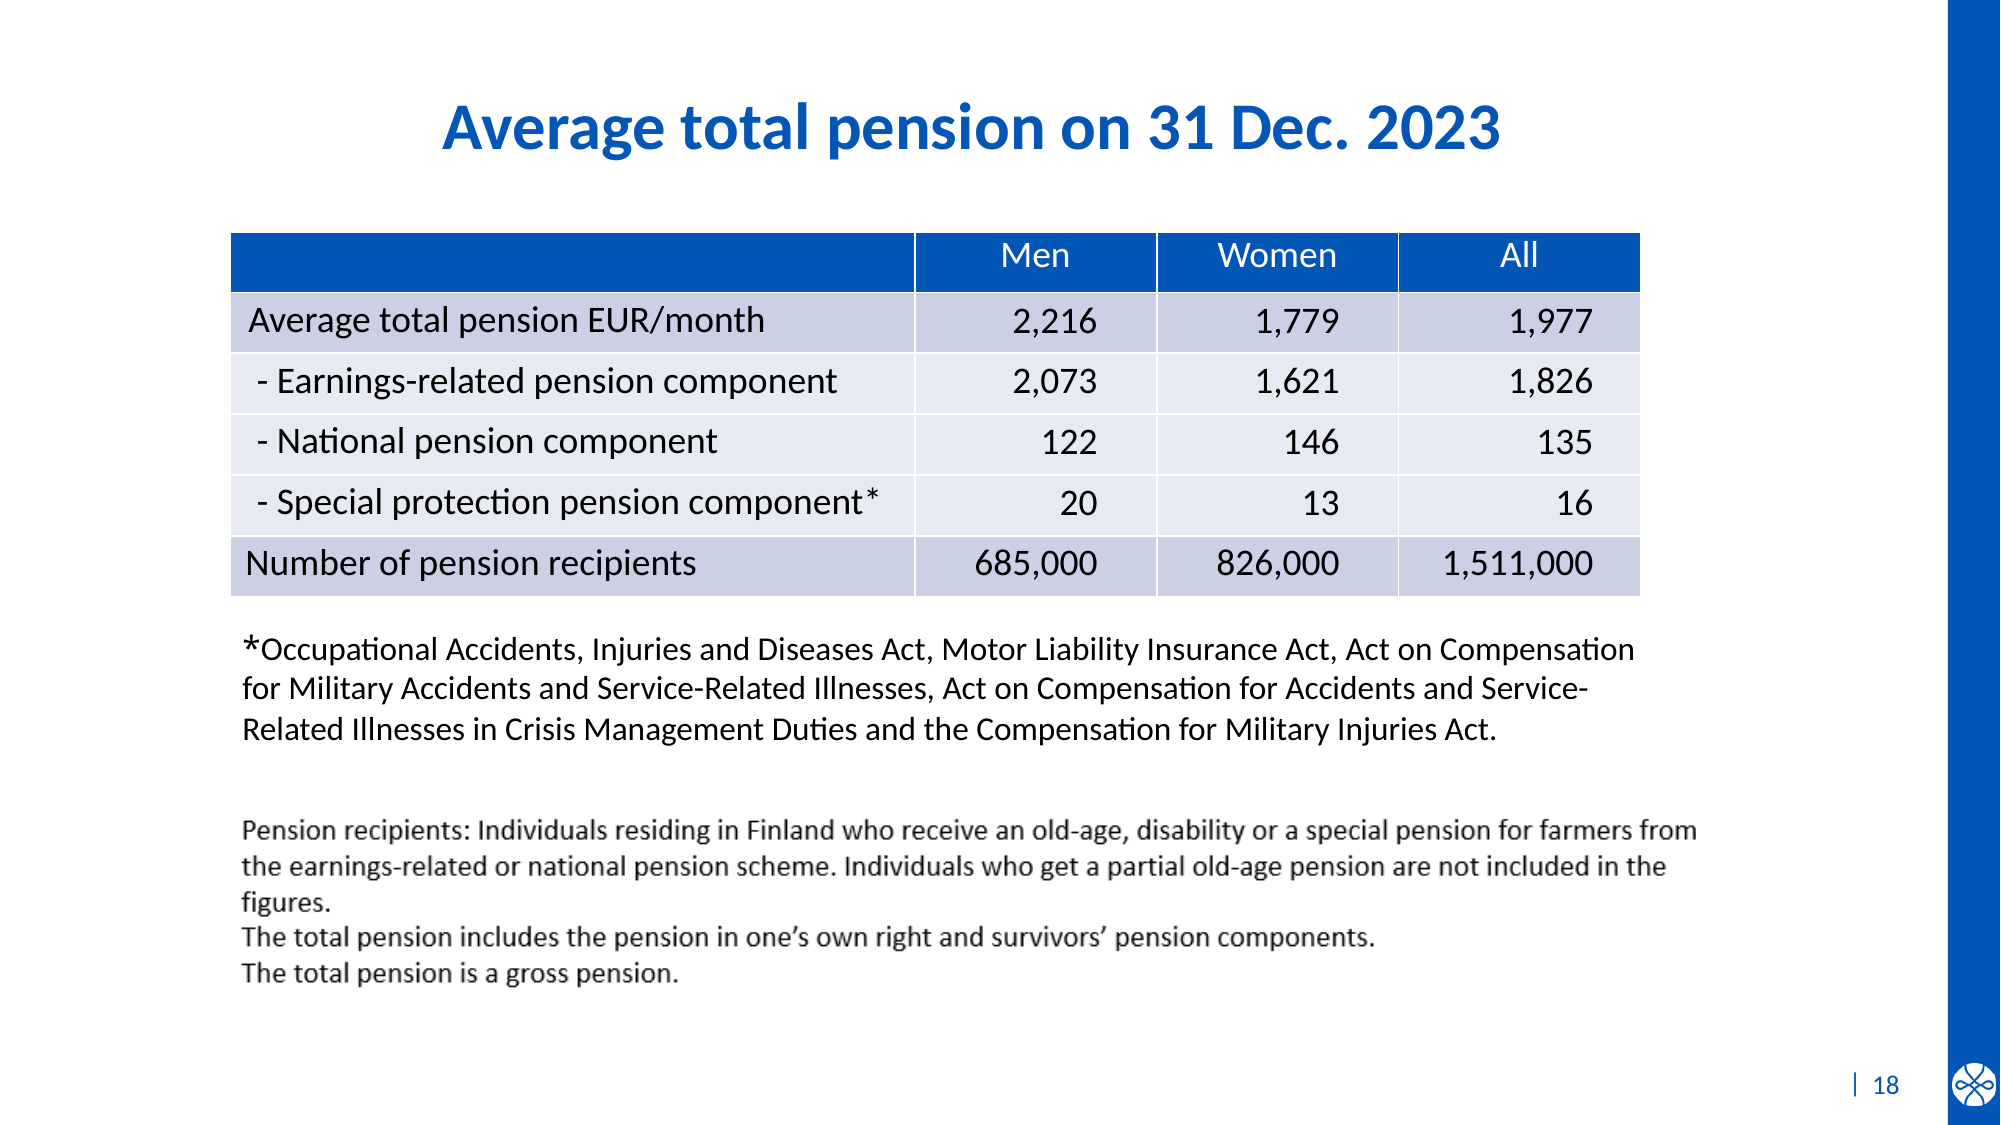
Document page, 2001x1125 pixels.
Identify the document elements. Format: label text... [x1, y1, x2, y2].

table_cell - Earnings-related pension component [231, 354, 914, 413]
table_cell 122 [916, 415, 1156, 474]
table_header [231, 233, 914, 292]
text_box *Occupational Accidents, Injuries and Diseases Act, Motor Liability Insurance Act, Act on Compensation for Military Accidents and Service-Related Illnesses, Act on Compensation for Accidents and Service-Related Illnesses in Crisis Management Duties and the Compensation for Military Injuries Act. [227, 619, 1662, 754]
table_header Women [1158, 233, 1398, 292]
table_cell 685,000 [916, 537, 1156, 596]
slide_number 18 [1857, 1057, 1924, 1111]
table_cell 20 [916, 476, 1156, 535]
table_header Men [916, 233, 1156, 292]
picture [1952, 1063, 1996, 1106]
table_cell - Special protection pension component* [231, 476, 914, 535]
table_cell 1,826 [1399, 354, 1640, 413]
table_cell Average total pension EUR/month [231, 293, 914, 352]
table_cell Number of pension recipients [231, 537, 914, 596]
title Average total pension on 31 Dec. 2023 [0, 75, 1945, 218]
table_cell 16 [1399, 476, 1640, 535]
table_cell 1,977 [1399, 293, 1640, 352]
table_cell 1,779 [1158, 293, 1398, 352]
table_cell 1,621 [1158, 354, 1398, 413]
table_cell 1,511,000 [1399, 537, 1640, 596]
table_cell 826,000 [1158, 537, 1398, 596]
table_cell 2,073 [916, 354, 1156, 413]
table_cell 2,216 [916, 293, 1156, 352]
table_header All [1399, 233, 1640, 292]
table_cell 135 [1399, 415, 1640, 474]
table_cell 13 [1158, 476, 1398, 535]
table_cell 146 [1158, 415, 1398, 474]
table_cell - National pension component [231, 415, 914, 474]
picture [231, 810, 1721, 1000]
